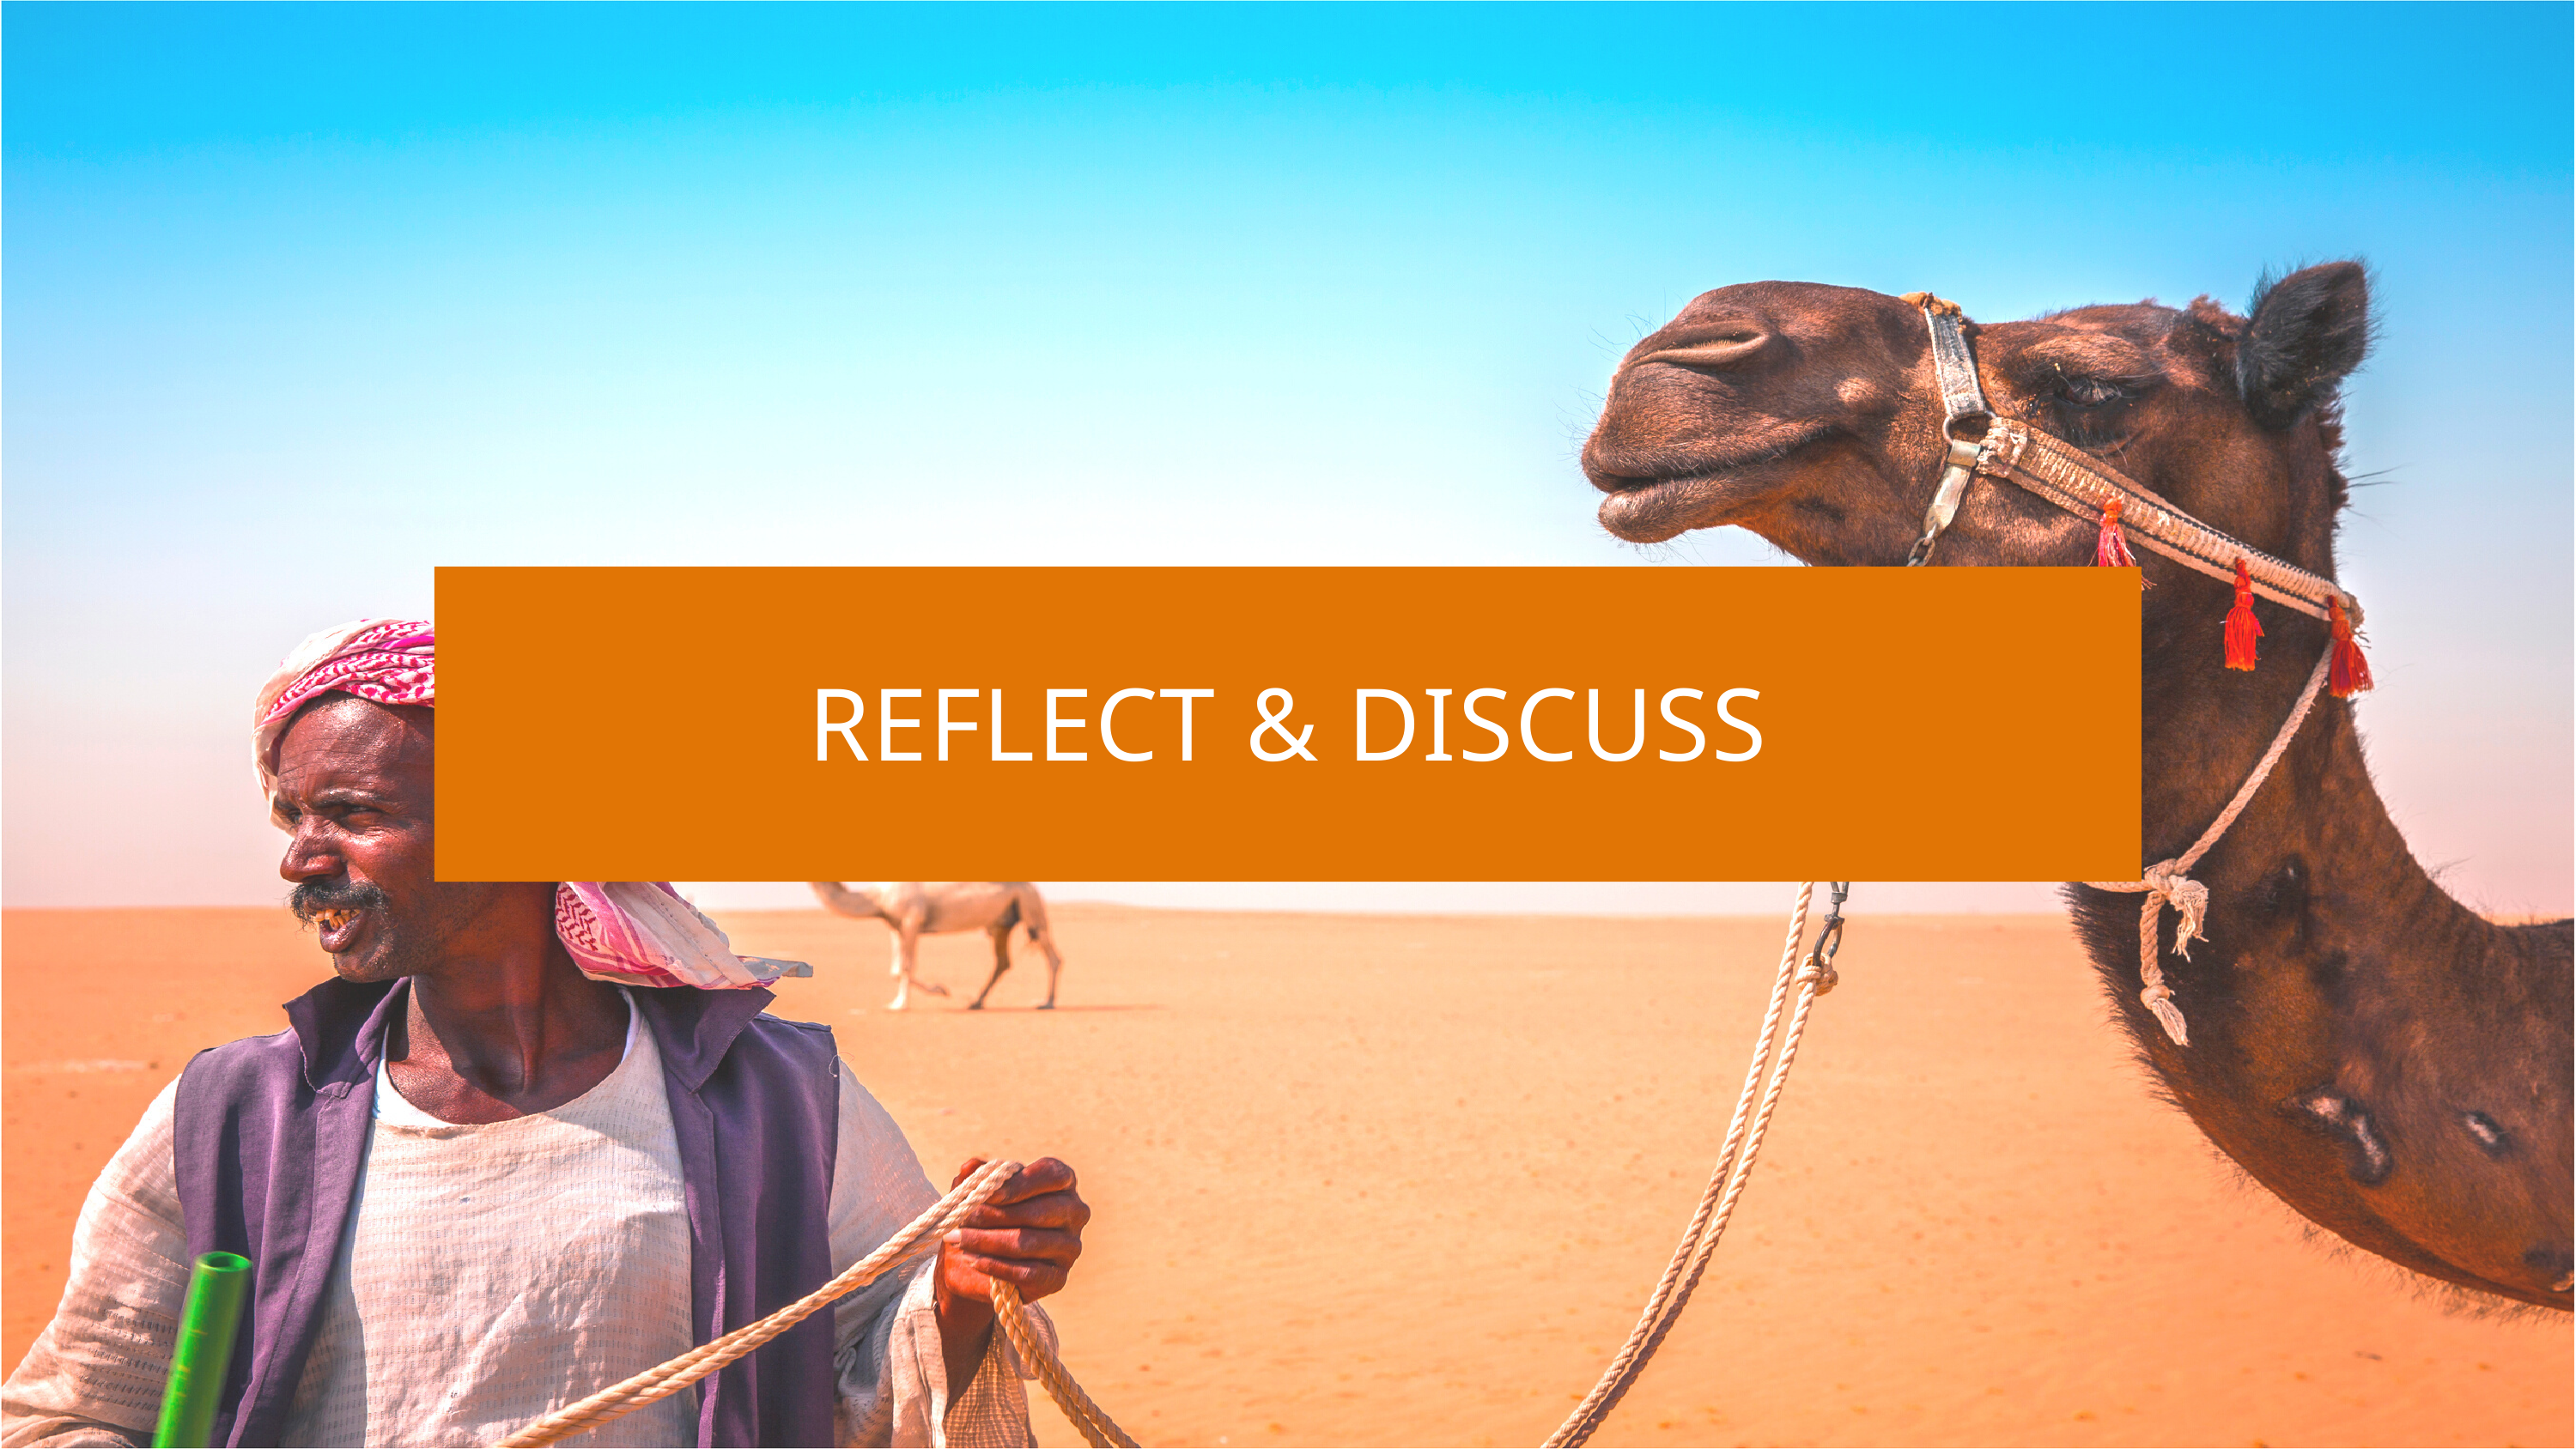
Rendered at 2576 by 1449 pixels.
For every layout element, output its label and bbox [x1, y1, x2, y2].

picture [0, 0, 2576, 1449]
text_box [434, 566, 2142, 882]
